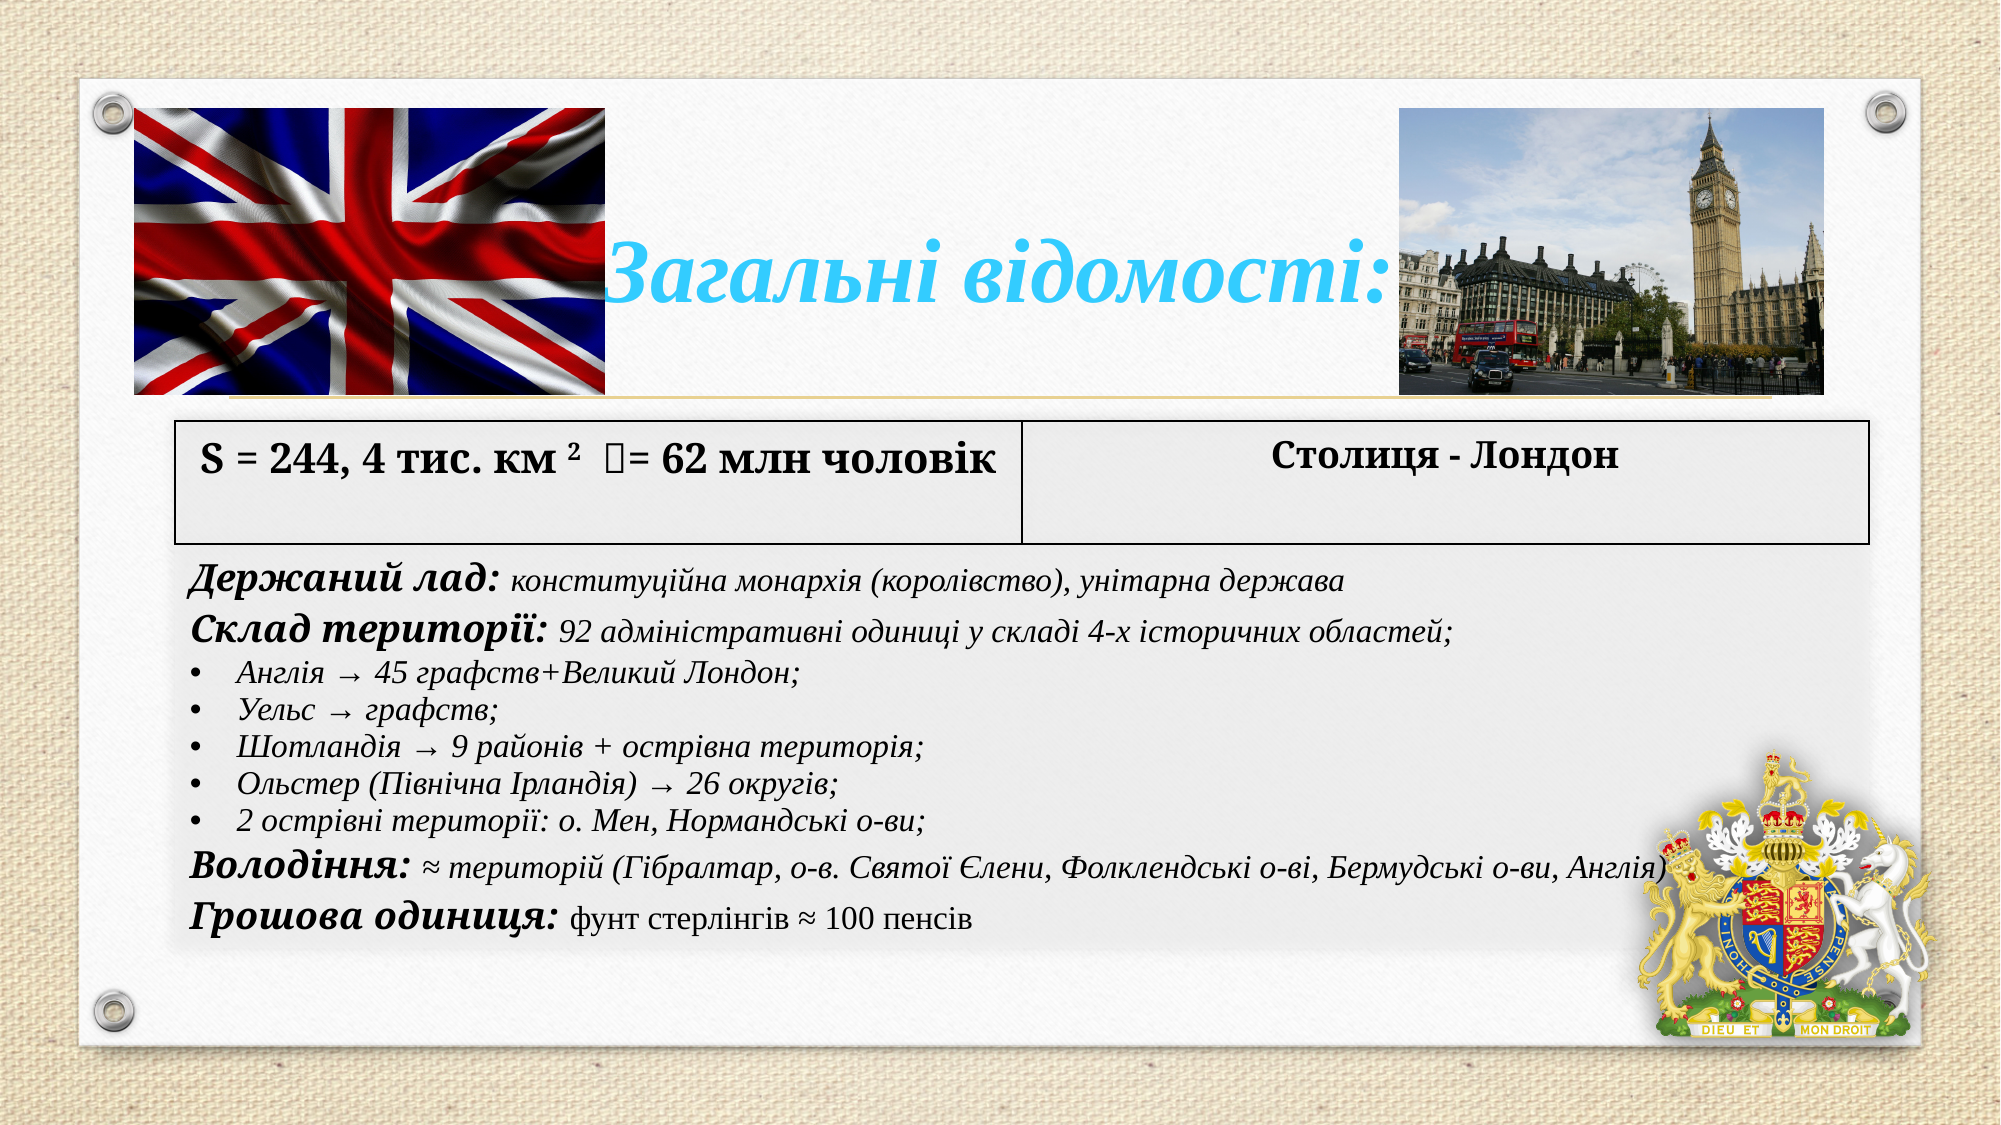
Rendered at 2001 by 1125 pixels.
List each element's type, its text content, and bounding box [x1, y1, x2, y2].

title Загальні відомості: [605, 161, 1399, 371]
table_cell Держаний лад: конституційна монархія (королівство), унітарна держава Склад території: 92 адміністративні одиниці у складі 4-х історичних областей; Англія → 45 графств+Великий Лондон; Уельс → графств; Шотландія → 9 районів + острівна територія; Ольстер (Північна Ірландія) → 26 округів; 2 острівні території: о. Мен, Нормандські о-ви; Володіння: ≈ територій (Гібралтар, о-в. Святої Єлени, Фолклендські о-ві, Бермудські о-ви, Англія) Грошова одиниця: фунт стерлінгів ≈ 100 пенсів [175, 545, 1869, 948]
picture [0, 0, 2001, 1125]
table_header Столиця - Лондон [1023, 422, 1868, 543]
table_header S = 244, 4 тис. км 2 = 62 млн чоловік [176, 422, 1021, 543]
